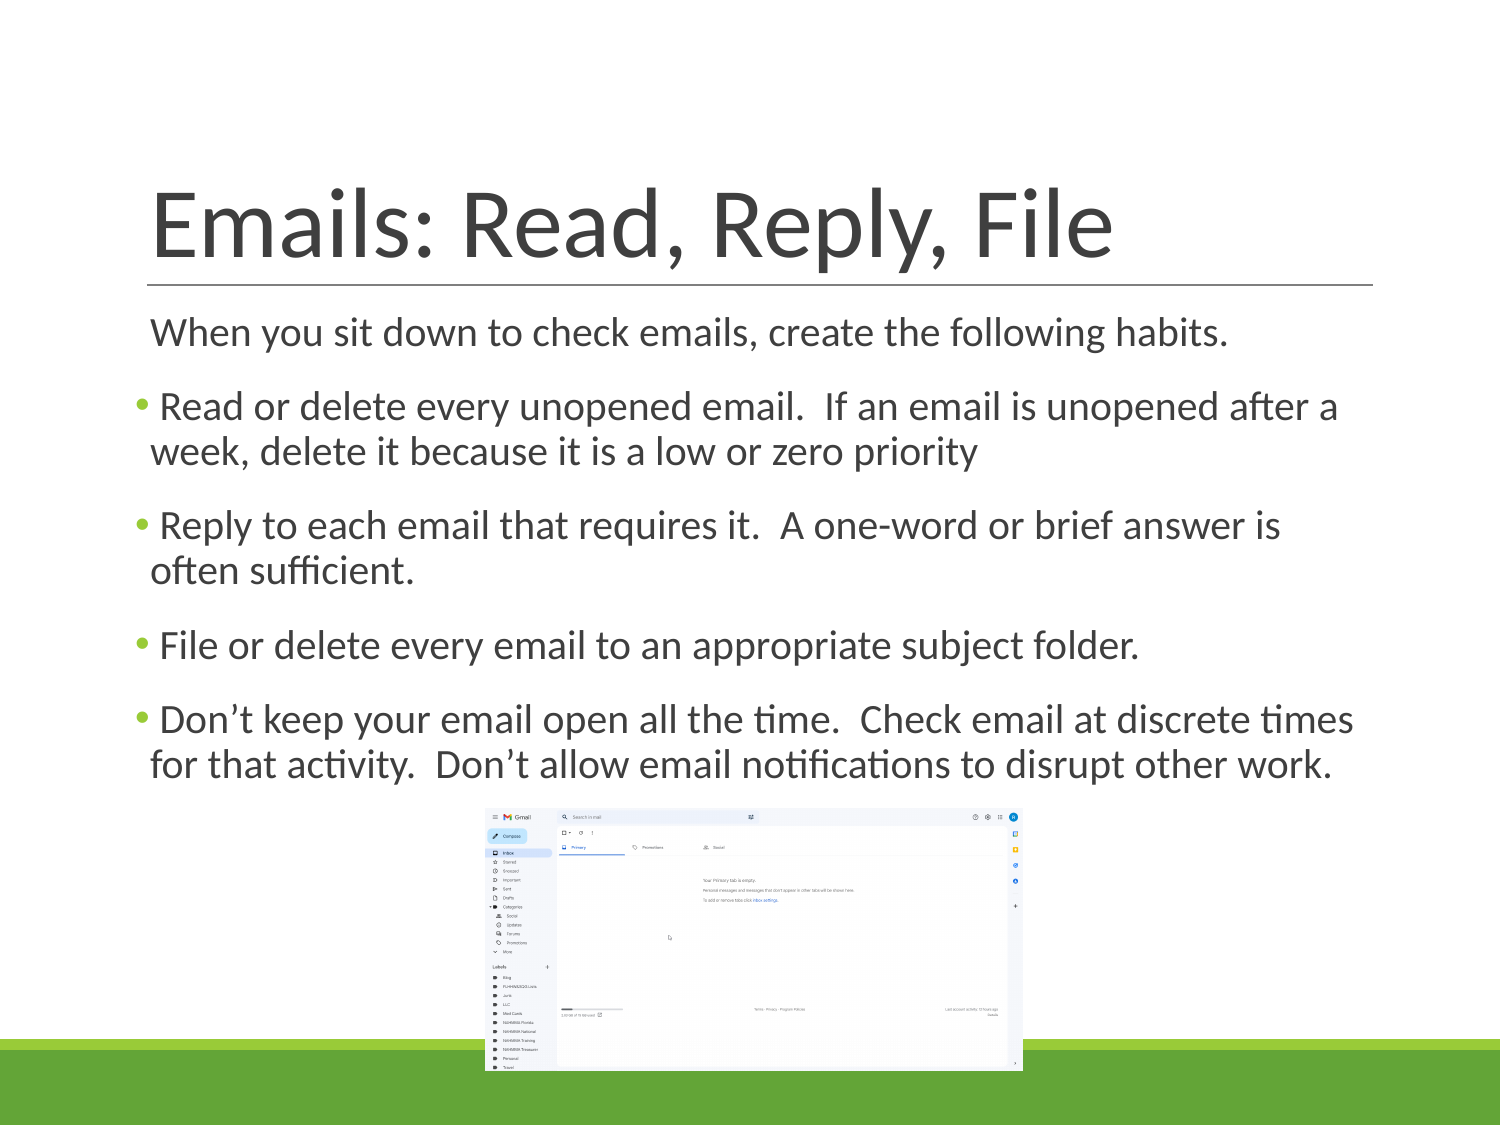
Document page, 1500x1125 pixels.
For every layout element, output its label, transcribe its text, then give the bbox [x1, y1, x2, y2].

list When you sit down to check emails, create the following habits. Read or delete every unopened email. If an email is unopened after a week, delete it because it is a low or zero priority Reply to each email that requires it. A one-word or brief answer is often sufficient. File or delete every email to an appropriate subject folder. Don’t keep your email open all the time. Check email at discrete times for that activity. Don’t allow email notifications to disrupt other work. [135, 302, 1373, 963]
picture [484, 808, 1023, 1072]
title Emails: Read, Reply, File [135, 47, 1373, 285]
